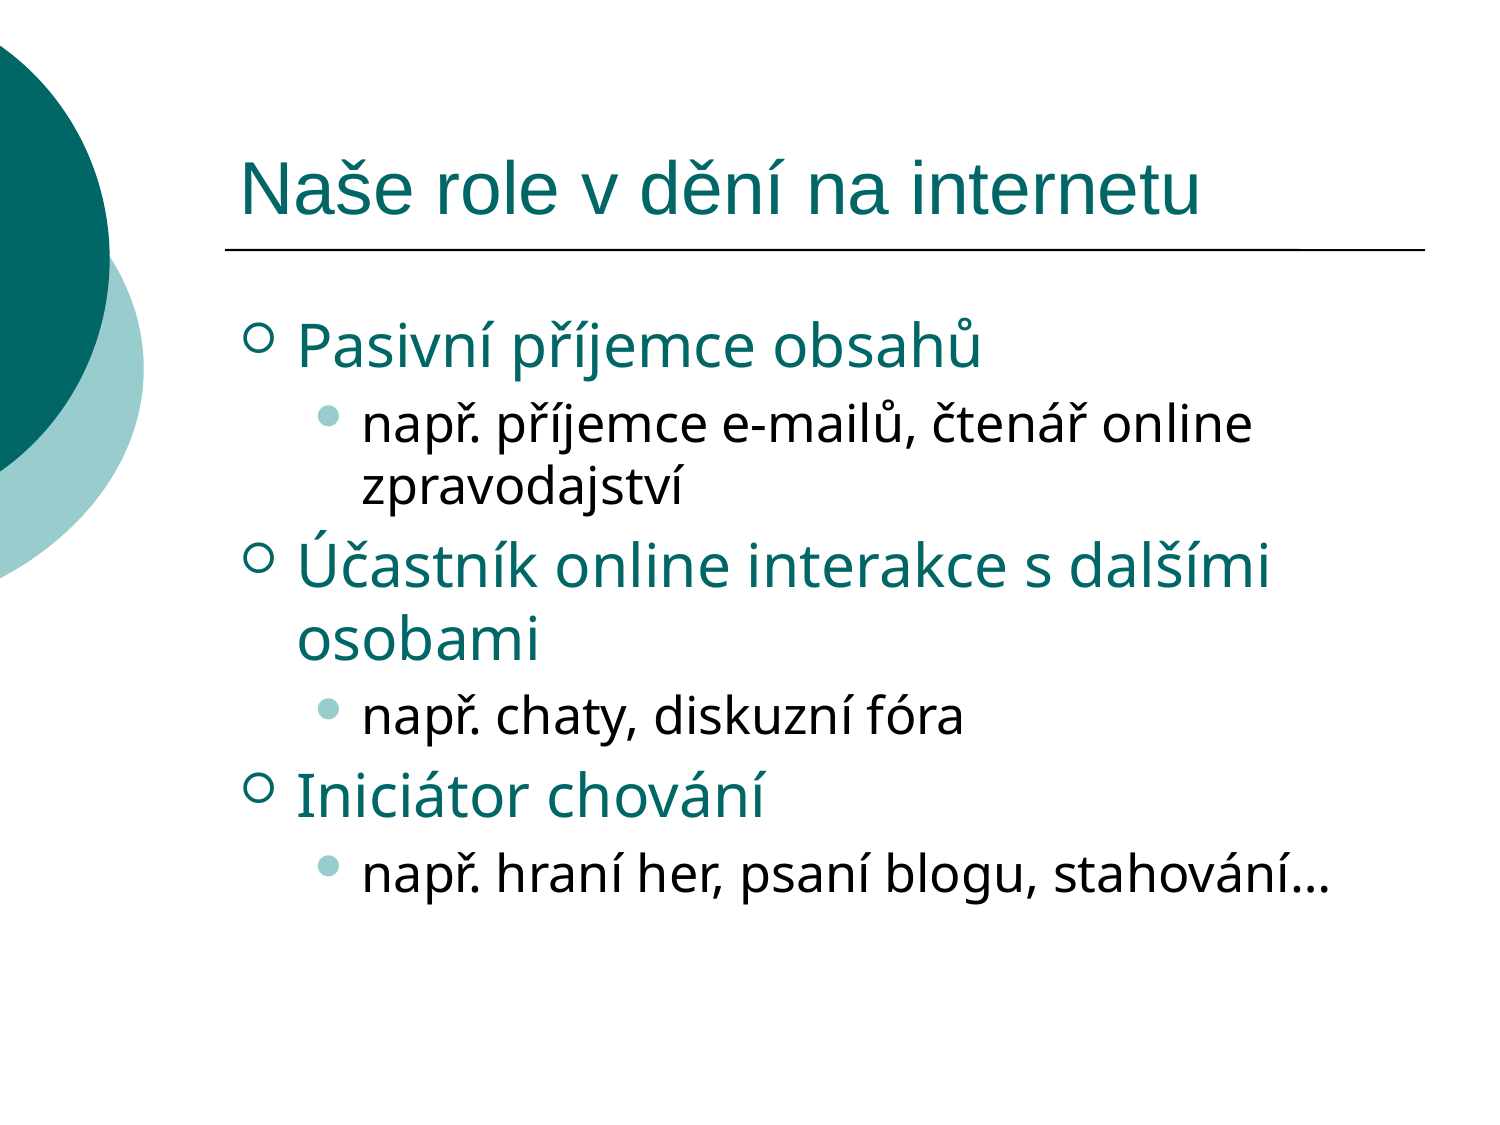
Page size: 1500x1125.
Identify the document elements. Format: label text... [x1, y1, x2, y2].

list Pasivní příjemce obsahů např. příjemce e-mailů, čtenář online zpravodajství Účastník online interakce s dalšími osobami např. chaty, diskuzní fóra Iniciátor chování např. hraní her, psaní blogu, stahování… [224, 299, 1425, 975]
title Naše role v dění na internetu [224, 49, 1425, 237]
